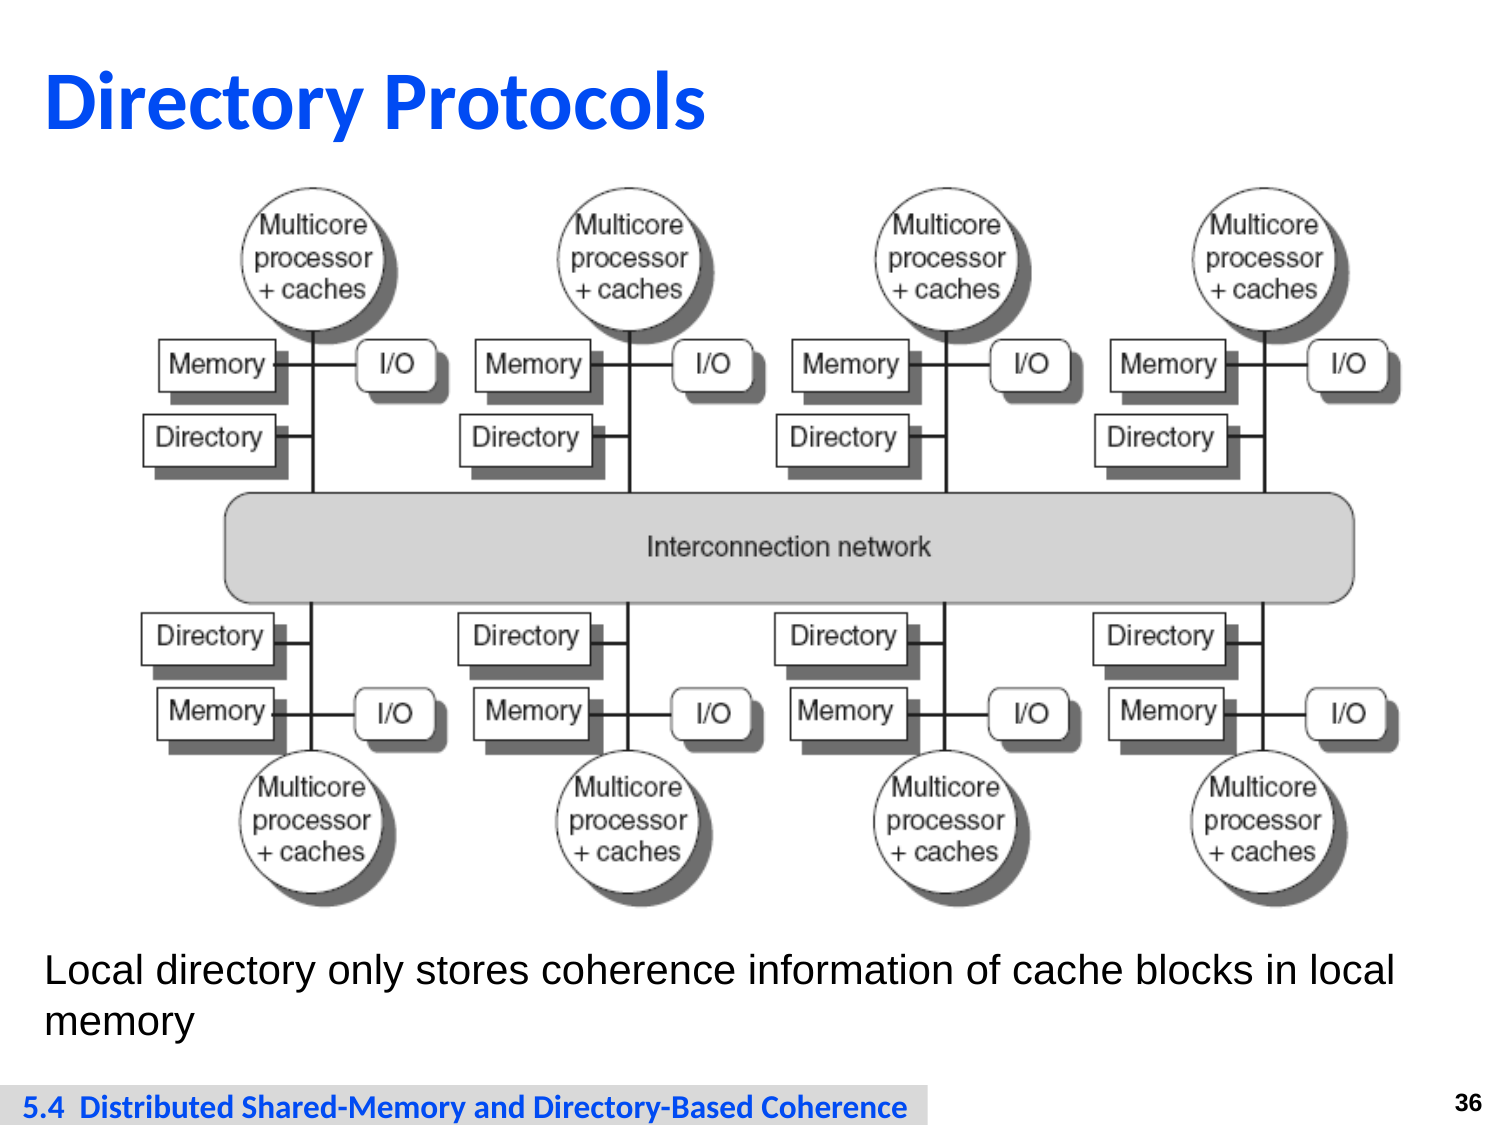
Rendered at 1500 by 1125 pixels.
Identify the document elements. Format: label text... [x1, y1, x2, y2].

text_box 5.4 Distributed Shared-Memory and Directory-Based Coherence [0, 1085, 928, 1125]
picture [82, 172, 1486, 919]
title Directory Protocols [29, 38, 1475, 155]
text_box Local directory only stores coherence information of cache blocks in local memory [29, 935, 1413, 1051]
